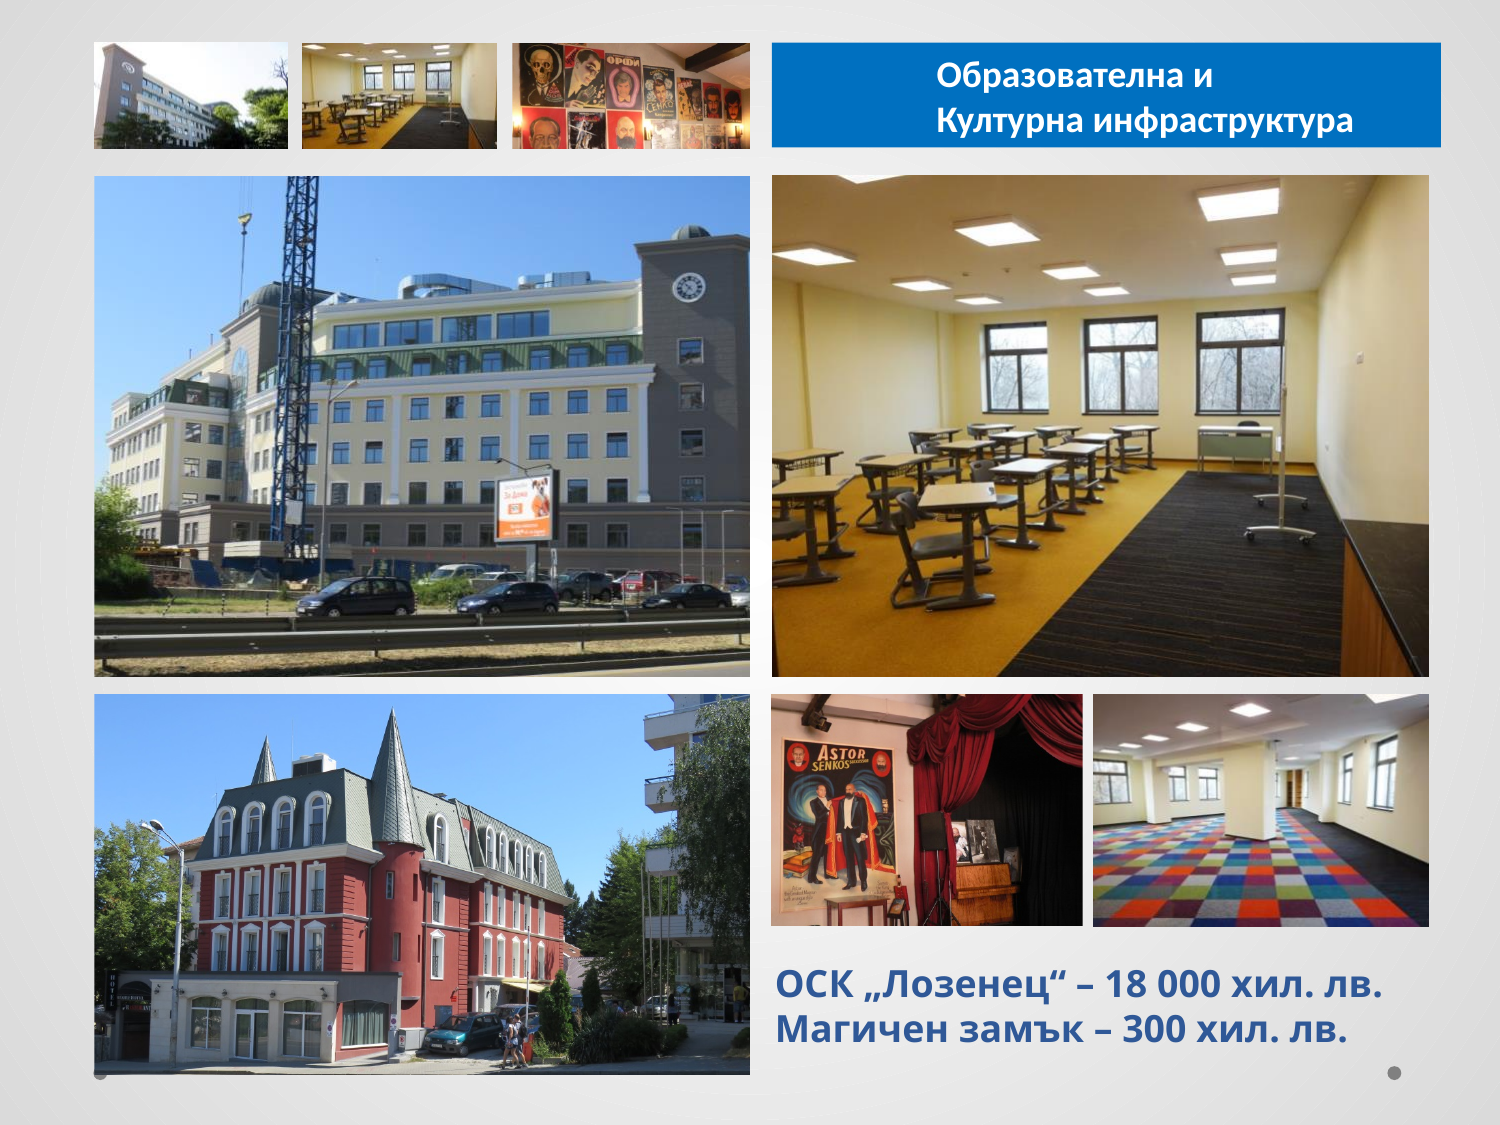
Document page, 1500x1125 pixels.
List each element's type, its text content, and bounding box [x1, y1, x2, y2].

picture [1093, 694, 1429, 927]
picture [94, 175, 751, 677]
picture [770, 694, 1083, 927]
text_box ОСК „Лозенец“ – 18 000 хил. лв. Магичен замък – 300 хил. лв. [760, 952, 1441, 1057]
picture [512, 43, 751, 149]
text_box Образователна и Културна инфраструктура [771, 42, 1441, 148]
picture [94, 694, 751, 1075]
picture [301, 43, 497, 149]
picture [772, 175, 1429, 677]
picture [93, 42, 289, 149]
